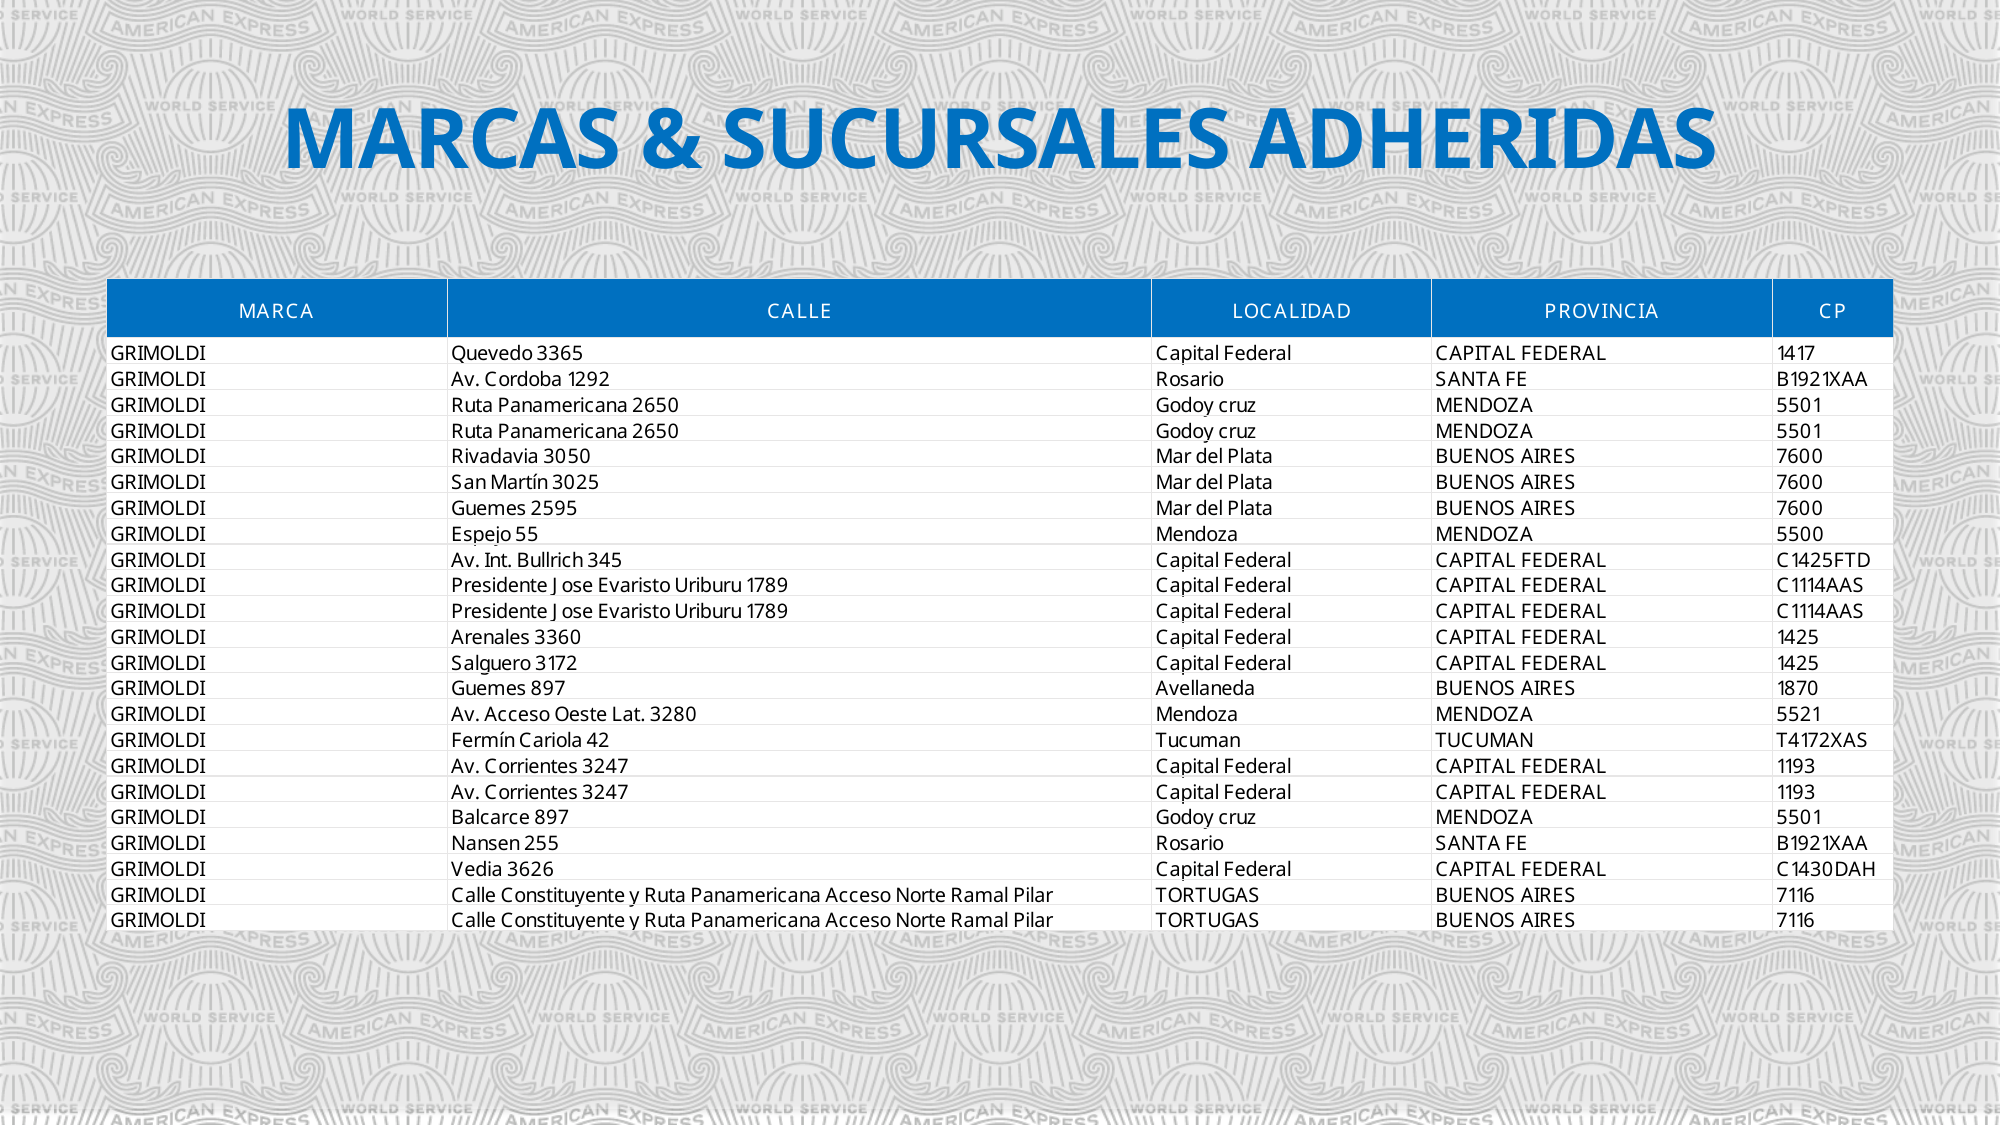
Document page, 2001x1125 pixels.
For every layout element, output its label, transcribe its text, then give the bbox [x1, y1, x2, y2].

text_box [105, 277, 1895, 932]
text_box [0, 0, 2000, 1110]
text_box MARCAS & SUCURSALES ADHERIDAS [181, 81, 1819, 181]
